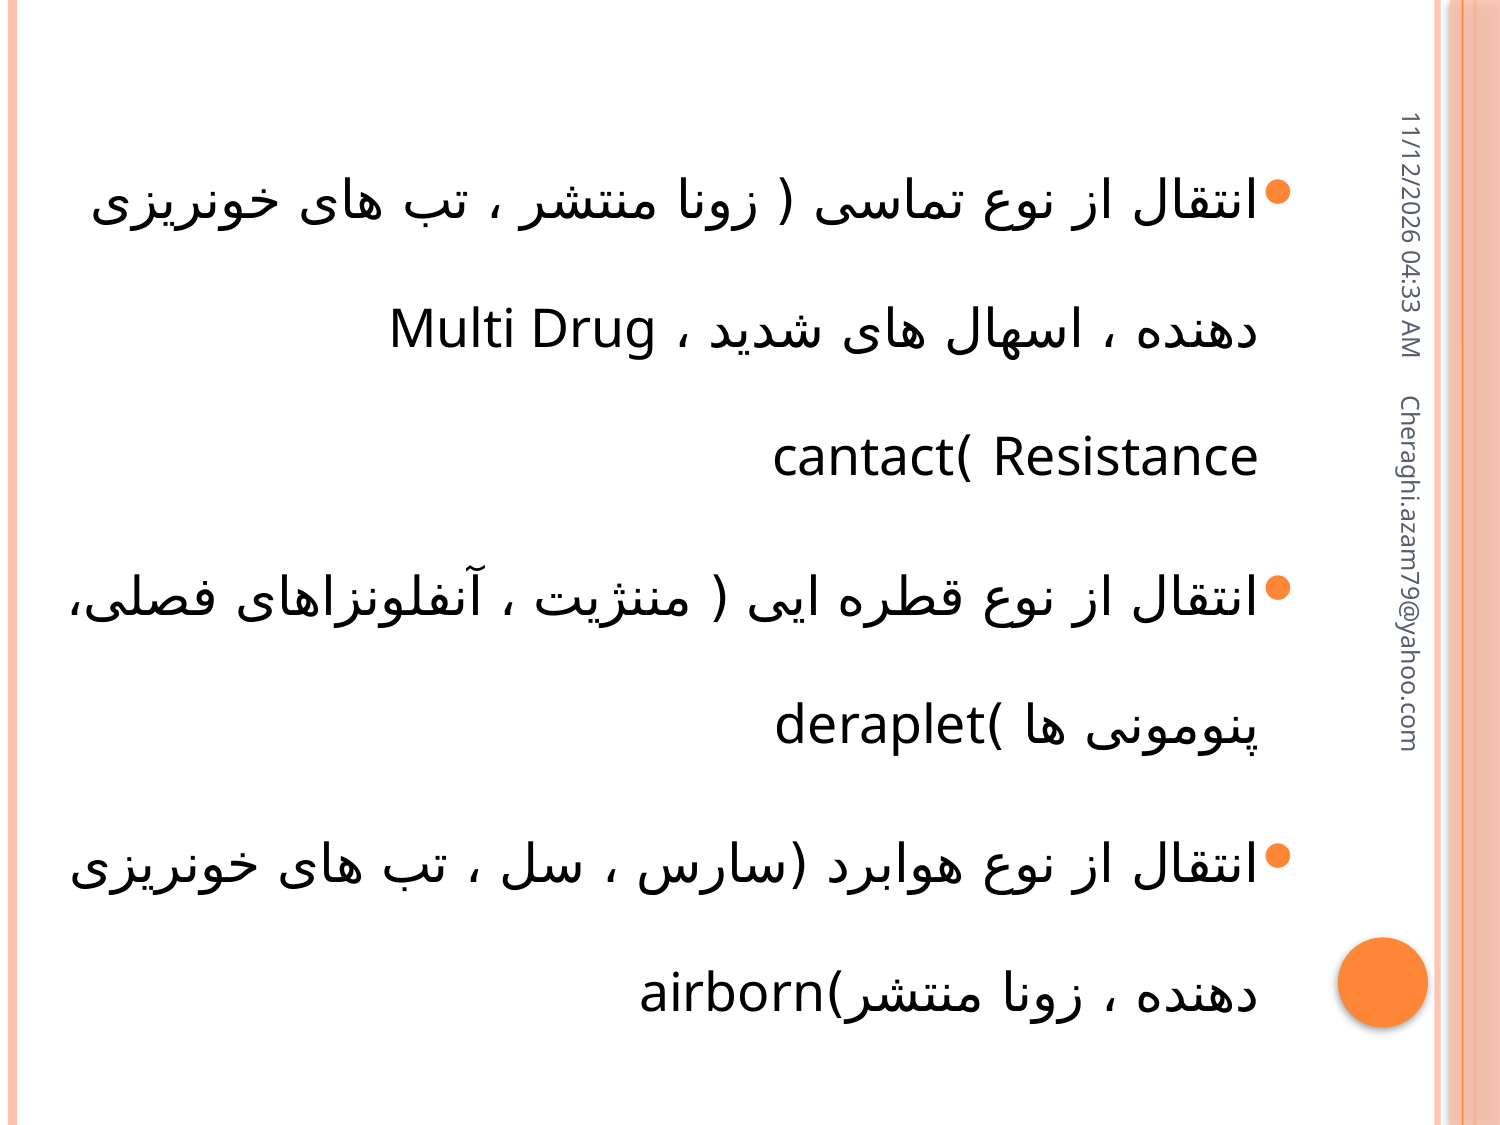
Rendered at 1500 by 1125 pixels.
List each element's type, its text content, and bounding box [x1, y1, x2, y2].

slide_number 16 ژوئيه 18 [1378, 43, 1442, 374]
list انتقال از نوع تماسی ( زونا منتشر ، تب های خونریزی دهنده ، اسهال های شدید ، Multi Drug Resistance )cantact انتقال از نوع قطره ایی ( مننژیت ، آنفلونزاهای فصلی، پنومونی ها )deraplet انتقال از نوع هوابرد (سارس ، سل ، تب های خونریزی دهنده ، زونا منتشر)airborn [0, 93, 1372, 1038]
footer Cheraghi.azam79@yahoo.com [1379, 380, 1440, 906]
